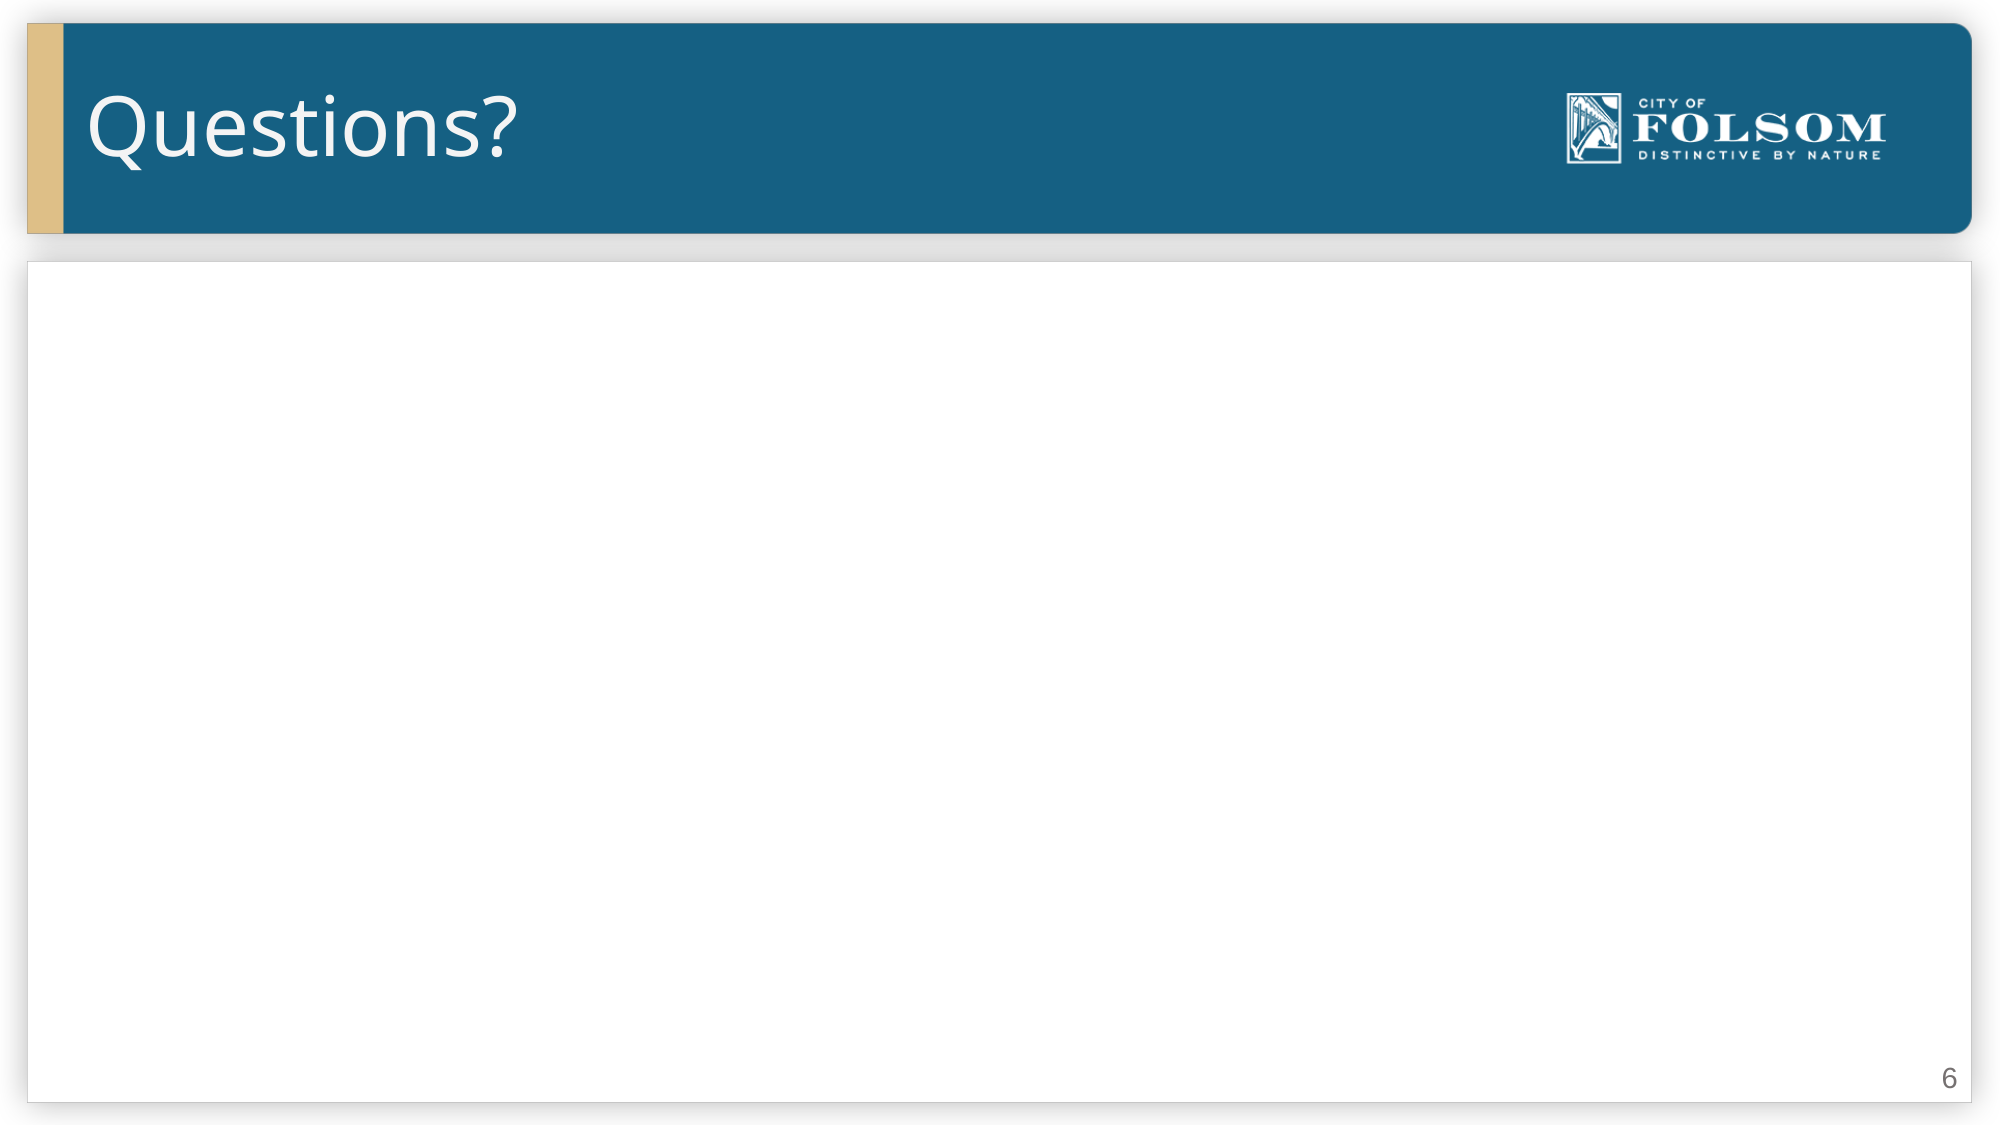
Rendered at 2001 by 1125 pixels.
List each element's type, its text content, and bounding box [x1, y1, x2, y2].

picture [0, 0, 2001, 1125]
list Questions? [85, 50, 1478, 208]
